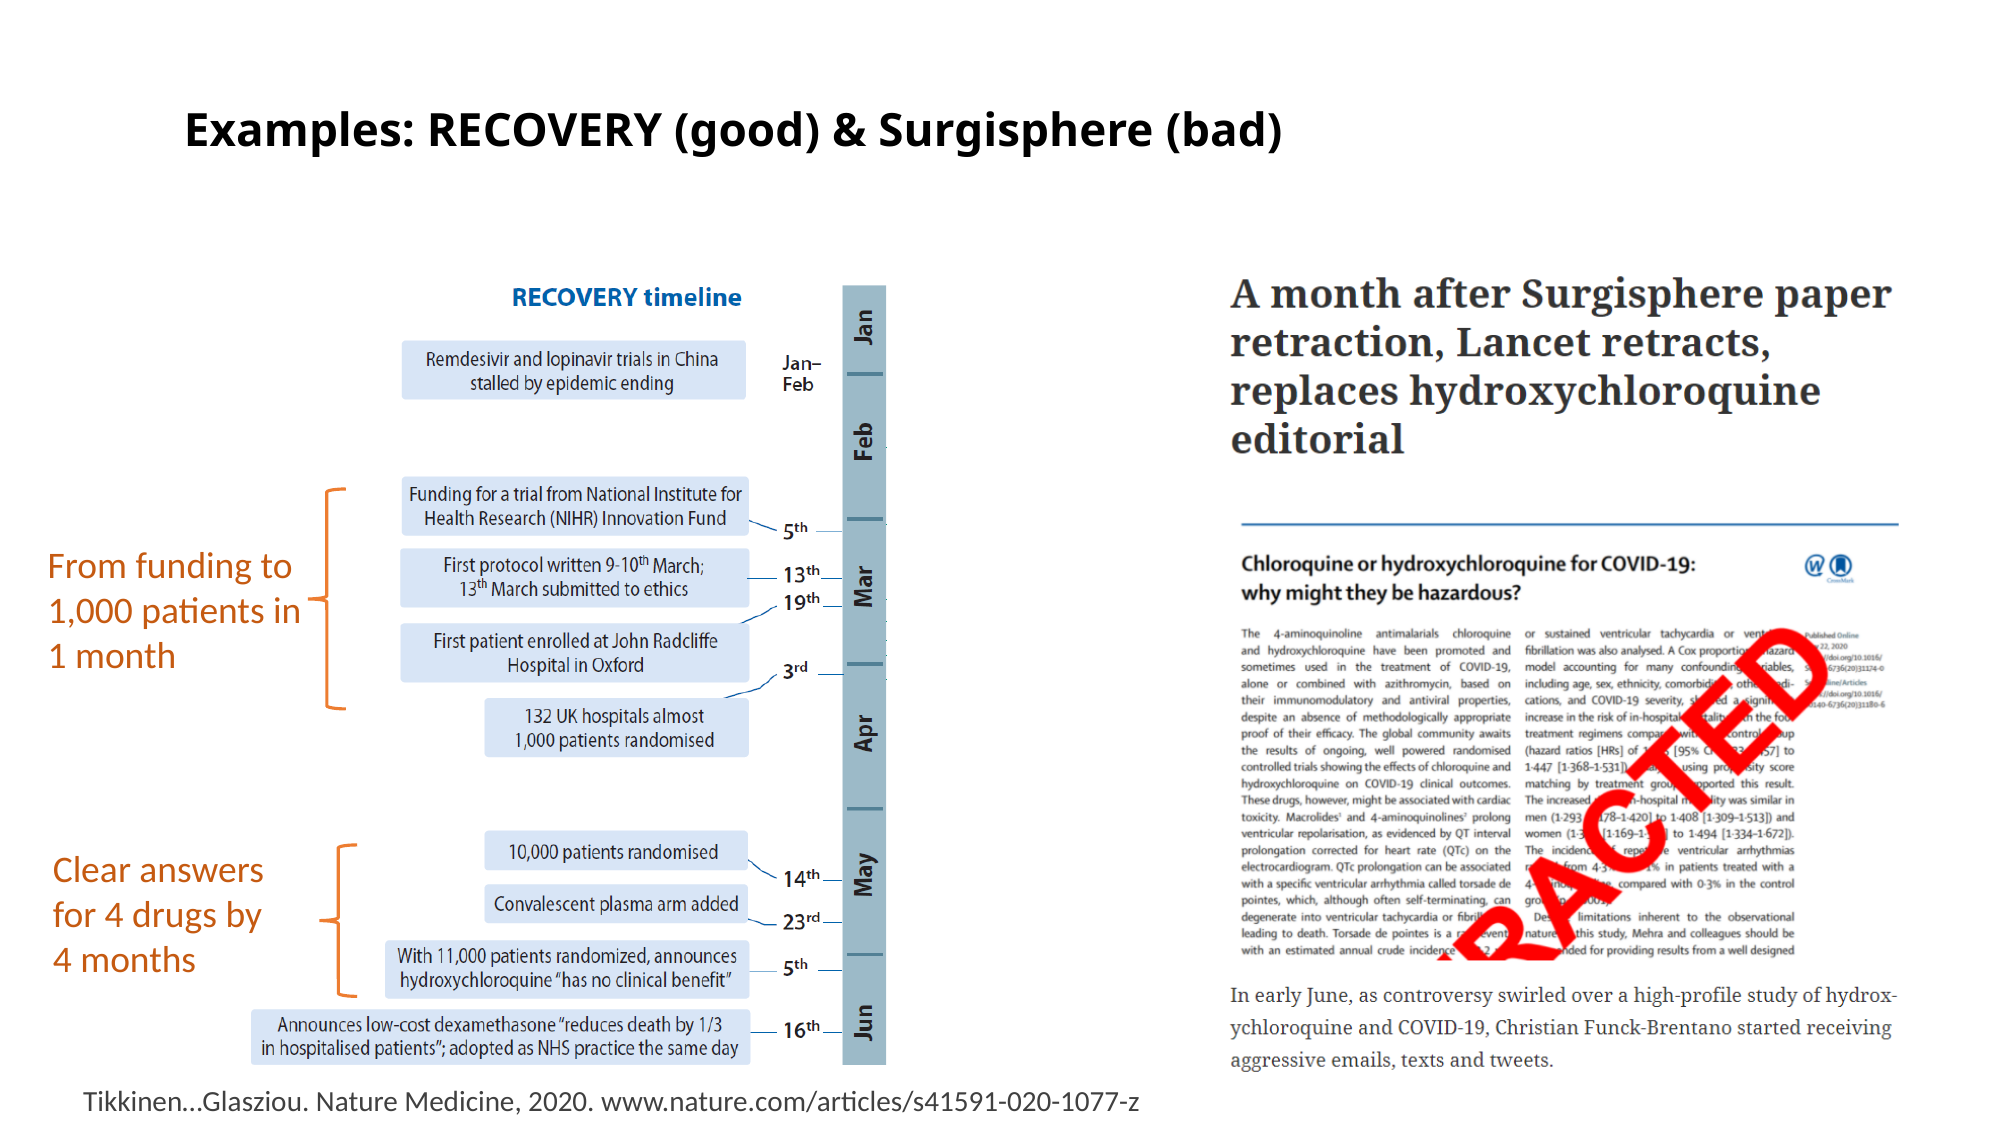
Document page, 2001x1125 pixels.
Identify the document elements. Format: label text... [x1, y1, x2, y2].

text_box Clear answers for 4 drugs by 4 months [38, 837, 247, 988]
text_box From funding to 1,000 patients in 1 month [32, 533, 247, 683]
picture [1196, 251, 1924, 1091]
picture [247, 277, 887, 1065]
title Examples: RECOVERY (good) & Surgisphere (bad) [169, 98, 1894, 220]
text_box Tikkinen…Glasziou. Nature Medicine, 2020. www.nature.com/articles/s41591-020-1077-z [68, 1074, 1156, 1125]
